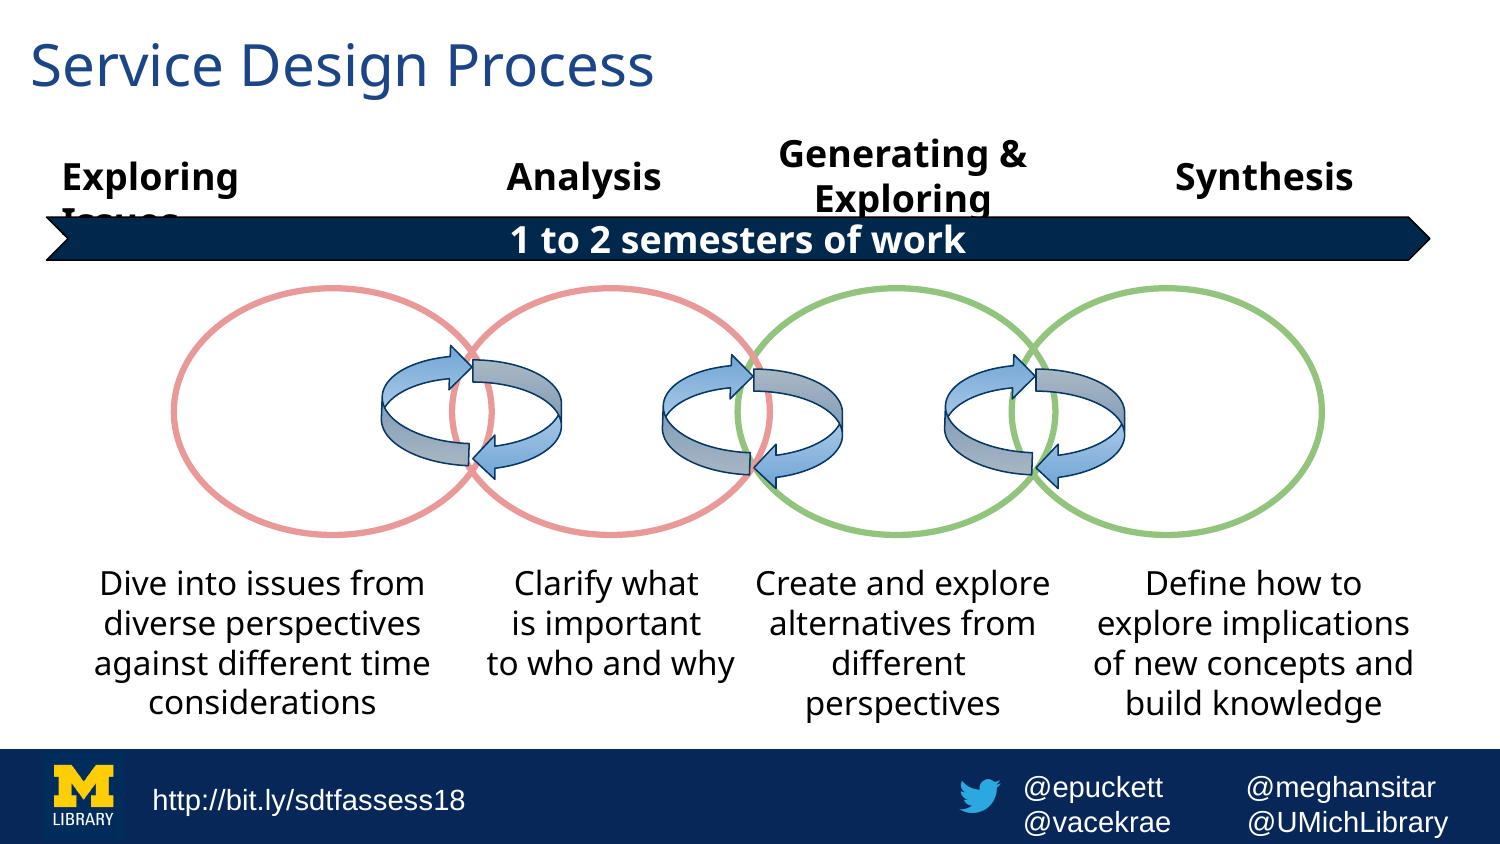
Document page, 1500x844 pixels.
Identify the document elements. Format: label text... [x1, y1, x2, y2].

picture [0, 749, 137, 844]
picture [1430, 749, 1500, 753]
text_box http://bit.ly/sdtfassess18 [137, 753, 630, 844]
text_box Exploring Issues [46, 138, 366, 199]
text_box Analysis [491, 138, 743, 199]
text_box Generating & Exploring Ideas [743, 114, 1063, 217]
text_box [662, 354, 754, 475]
text_box [1011, 288, 1322, 535]
text_box [381, 345, 472, 466]
picture [630, 768, 1009, 844]
text_box [1036, 369, 1125, 489]
text_box [472, 359, 562, 480]
text_box Clarify what is important to who and why [437, 547, 726, 770]
text_box [173, 288, 472, 535]
text_box 1 to 2 semesters of work [46, 217, 1430, 261]
text_box Define how to explore implications of new concepts and build knowledge [1077, 547, 1430, 753]
text_box [754, 288, 1033, 535]
text_box [753, 369, 843, 489]
text_box Dive into issues from diverse perspectives against different time considerations [73, 547, 437, 770]
title Service Design Process [15, 12, 1480, 105]
text_box [944, 354, 1036, 475]
text_box @epuckett @meghansitar @vacekrae @UMichLibrary [1007, 753, 1500, 844]
text_box [452, 288, 761, 535]
text_box [667, 378, 770, 472]
text_box Synthesis [1160, 138, 1479, 199]
text_box Create and explore alternatives from different perspectives [726, 547, 1077, 770]
